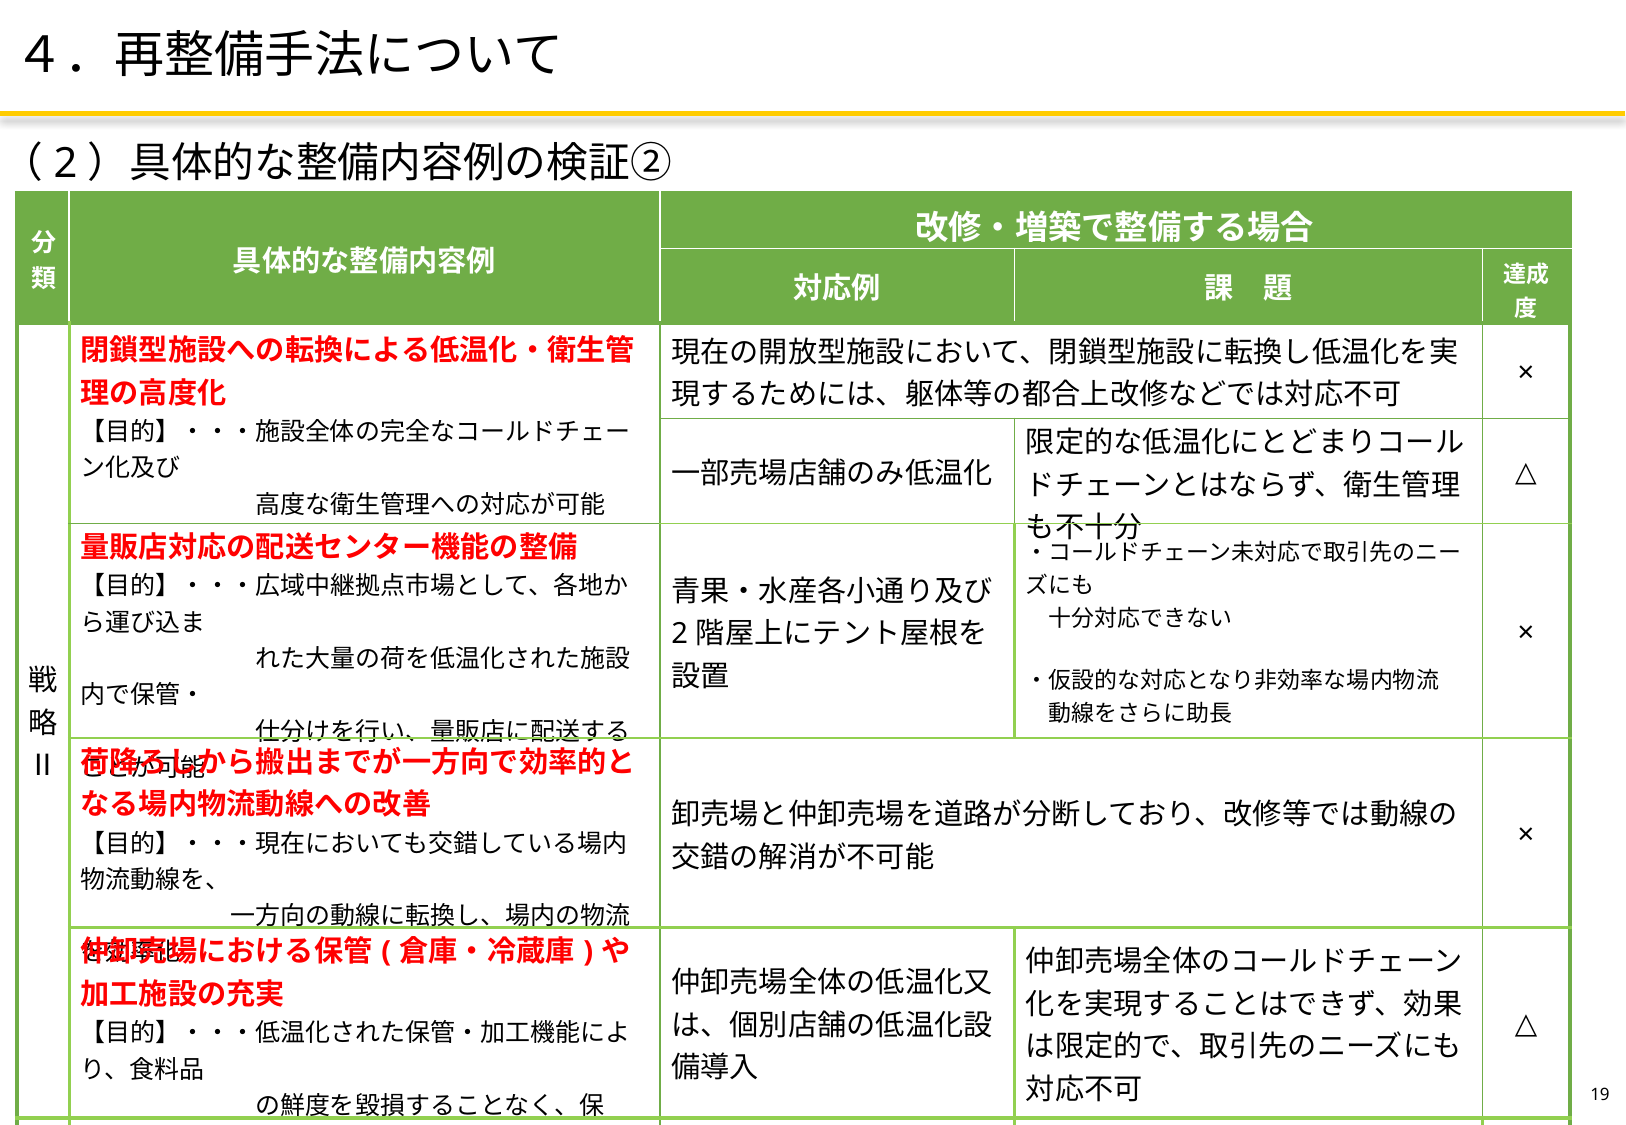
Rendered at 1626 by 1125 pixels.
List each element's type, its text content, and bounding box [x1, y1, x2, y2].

table_header 具体的な整備内容例 [70, 195, 659, 321]
table_cell 対応例 [661, 249, 1014, 321]
table_cell 仲卸売場全体の低温化又は、個別店舗の低温化設備導入 [661, 929, 1013, 1116]
table_cell 一部売場店舗のみ低温化 [661, 419, 1014, 523]
table_header 改修・増築で整備する場合 [661, 195, 1568, 248]
table_cell 躯体の強化や費用対効果の検証 [1016, 1120, 1481, 1125]
table_cell 戦略Ⅱ [19, 325, 68, 1116]
table_cell 現在の開放型施設において、閉鎖型施設に転換し低温化を実現するためには、躯体等の都合上改修などでは対応不可 [661, 325, 1482, 418]
table_cell △ [1483, 419, 1568, 523]
table_cell 卸売場と仲卸売場を道路が分断しており、改修等では動線の 交錯の解消が不可能 [661, 739, 1482, 926]
table_cell 限定的な低温化にとどまりコールドチェーンとはならず、衛生管理も不十分 [1015, 419, 1482, 523]
table_cell 仲卸売場における保管(倉庫・冷蔵庫)や加工施設の充実 【目的】・・・低温化された保管・加工機能により、食料品 の鮮度を毀損することなく、保管・加工が可能 [71, 929, 659, 1116]
table_cell 荷降ろしから搬出までが一方向で効率的となる場内物流動線への改善 【目的】・・・現在においても交錯している場内物流動線を、 一方向の動線に転換し、場内の物流を効率化 [71, 739, 659, 926]
table_header 分類 [19, 195, 68, 321]
table_cell 閉鎖型施設への転換による低温化・衛生管理の高度化 【目的】・・・施設全体の完全なコールドチェーン化及び 高度な衛生管理への対応が可能 [71, 325, 659, 523]
table_cell 屋上を利用した太陽光発電の導入 【目的】・・・再生可能エネルギーを使用することにより、 環境に配慮した施設の実現が可能 [71, 1120, 659, 1125]
table_cell 課 題 [1015, 249, 1482, 321]
table_cell × [1483, 739, 1568, 926]
table_cell △ [1484, 1120, 1568, 1125]
table_cell 青果・水産各小通り及び 2階屋上にテント屋根を設置 [661, 524, 1013, 737]
table_cell ・コールドチェーン未対応で取引先のニーズにも 十分対応できない ・仮設的な対応となり非効率な場内物流 動線をさらに助長 [1016, 524, 1482, 737]
table_cell 仲卸売場全体のコールドチェーン化を実現することはできず、効果は限定的で、取引先のニーズにも対応不可 [1016, 929, 1482, 1116]
slide_number 18 [1572, 1065, 1625, 1125]
table_cell 戦略Ⅲ [19, 1120, 68, 1125]
text_box （2）具体的な整備内容例の検証② [0, 128, 1169, 194]
table_cell × [1483, 524, 1568, 737]
text_box ４．再整備手法について [0, 0, 1625, 112]
table_cell 屋上の一部に 太陽光パネルを設置 [661, 1120, 1013, 1125]
table_cell 達成度 [1483, 249, 1568, 321]
table_cell × [1483, 325, 1568, 418]
table_cell 量販店対応の配送センター機能の整備 【目的】・・・広域中継拠点市場として、各地から運び込ま れた大量の荷を低温化された施設内で保管・ 仕分けを行い、量販店に配送することが可能 [71, 524, 659, 737]
table_cell △ [1483, 929, 1568, 1116]
